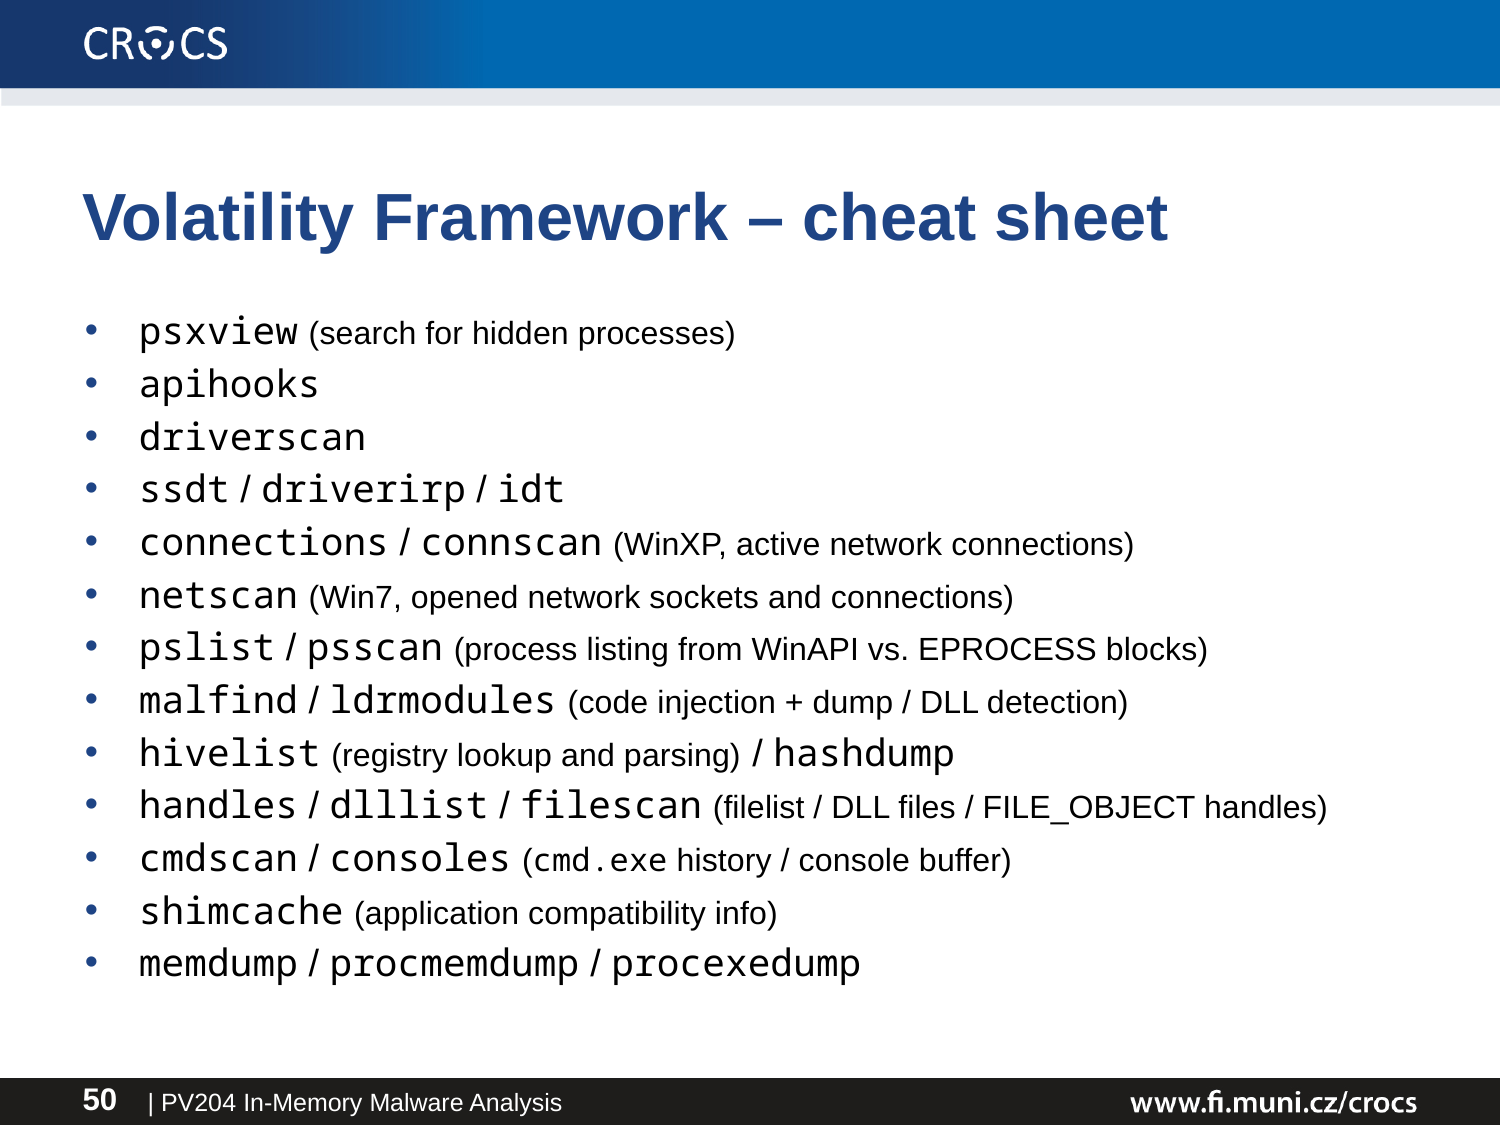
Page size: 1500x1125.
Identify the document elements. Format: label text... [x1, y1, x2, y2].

list psxview (search for hidden processes) apihooks driverscan ssdt / driverirp / idt connections / connscan (WinXP, active network connections) netscan (Win7, opened network sockets and connections) pslist / psscan (process listing from WinAPI vs. EPROCESS blocks) malfind / ldrmodules (code injection + dump / DLL detection) hivelist (registry lookup and parsing) / hashdump handles / dlllist / filescan (filelist / DLL files / FILE_OBJECT handles) cmdscan / consoles (cmd.exe history / console buffer) shimcache (application compatibility info) memdump / procmemdump / procexedump [84, 306, 1436, 988]
slide_number 50 [82, 1078, 147, 1125]
title Volatility Framework – cheat sheet [82, 148, 1433, 280]
picture [0, 0, 1500, 1125]
footer | PV204 In-Memory Malware Analysis [147, 1078, 623, 1125]
